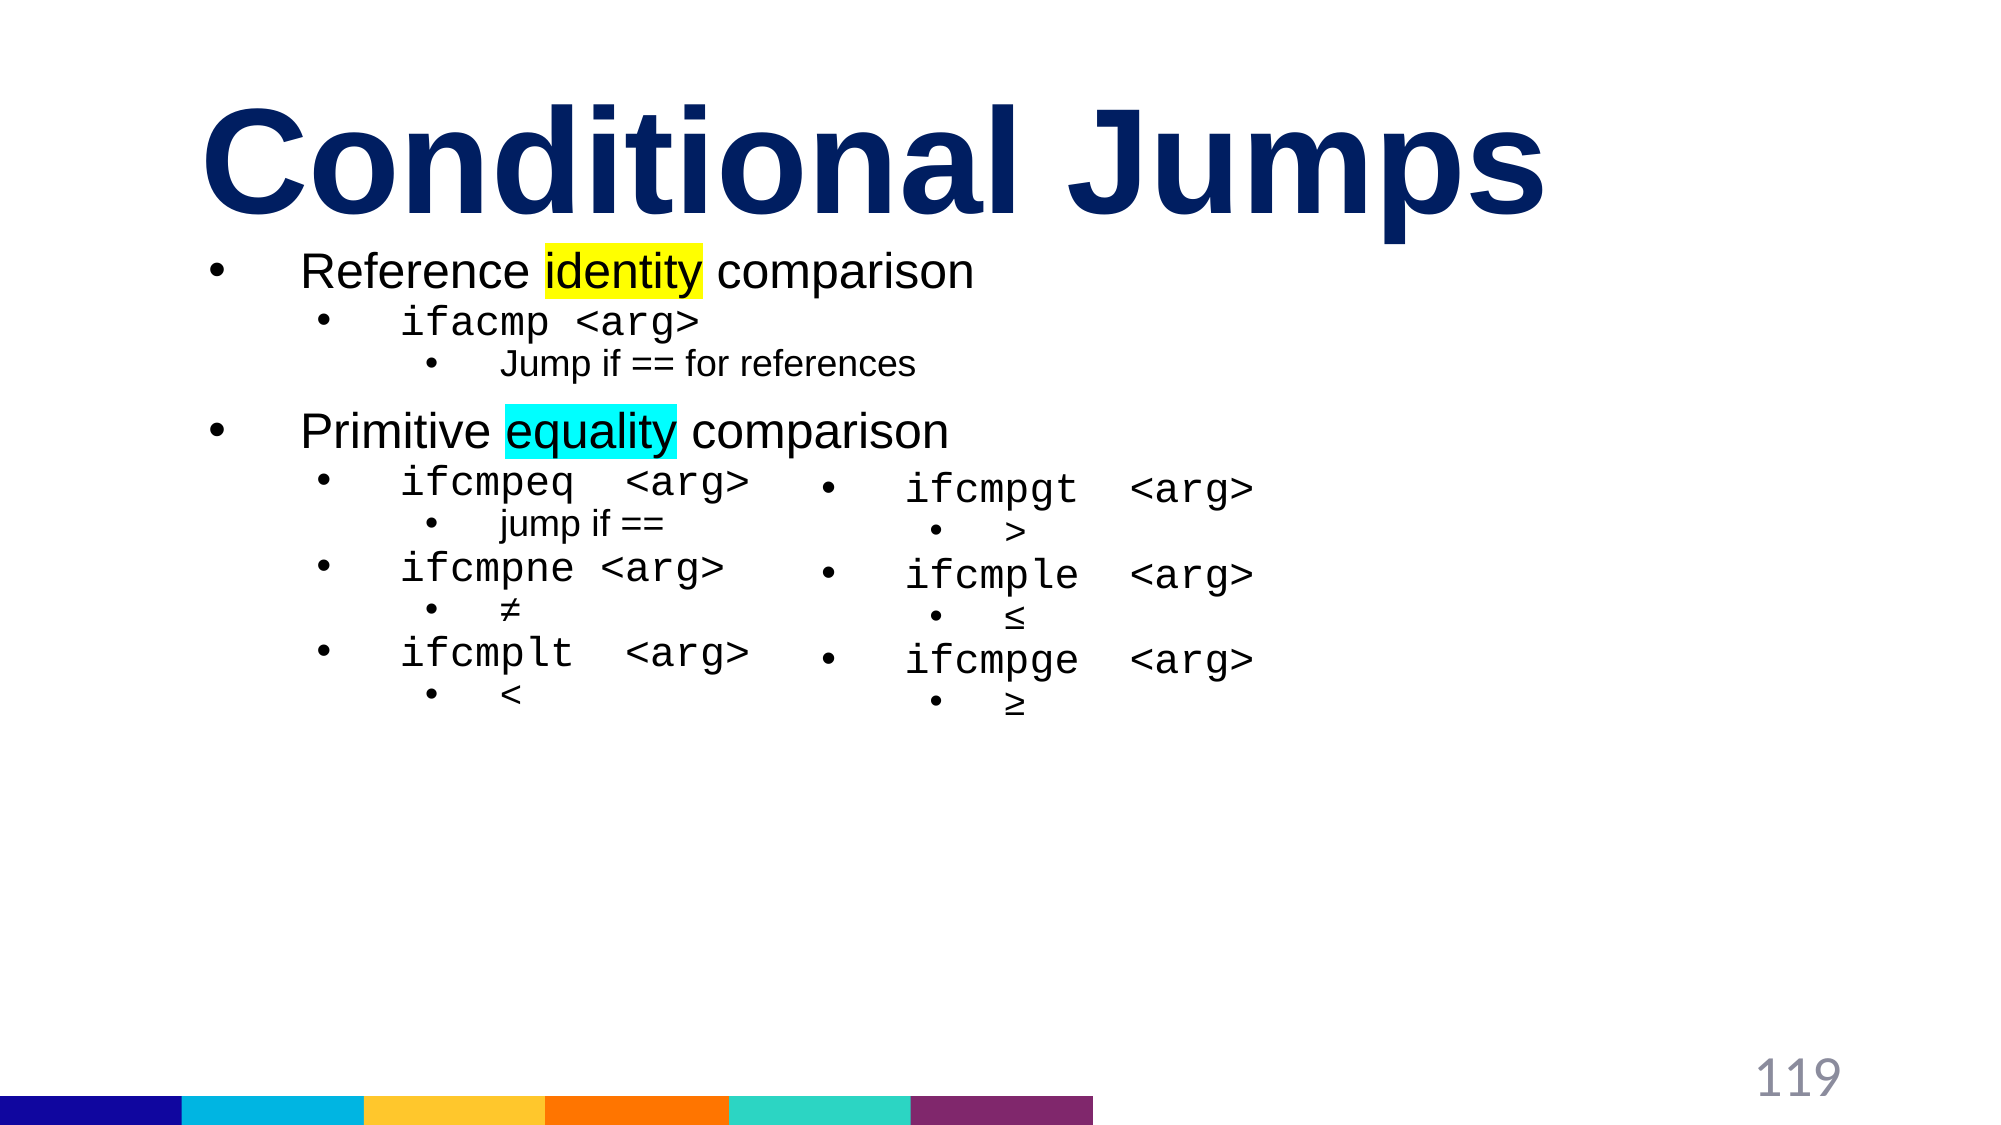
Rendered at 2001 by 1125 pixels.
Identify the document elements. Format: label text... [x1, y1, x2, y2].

list Reference identity comparison ifacmp <arg> Jump if == for references Primitive equality comparison ifcmpeq <arg> jump if == ifcmpne <arg> ≠ ifcmplt <arg> < [180, 225, 1830, 963]
slide_number 119 [1617, 1042, 1863, 1103]
title Conditional Jumps [180, 63, 1830, 179]
list ifcmpgt <arg> > ifcmple <arg> ≤ ifcmpge <arg> ≥ [684, 284, 1617, 1125]
